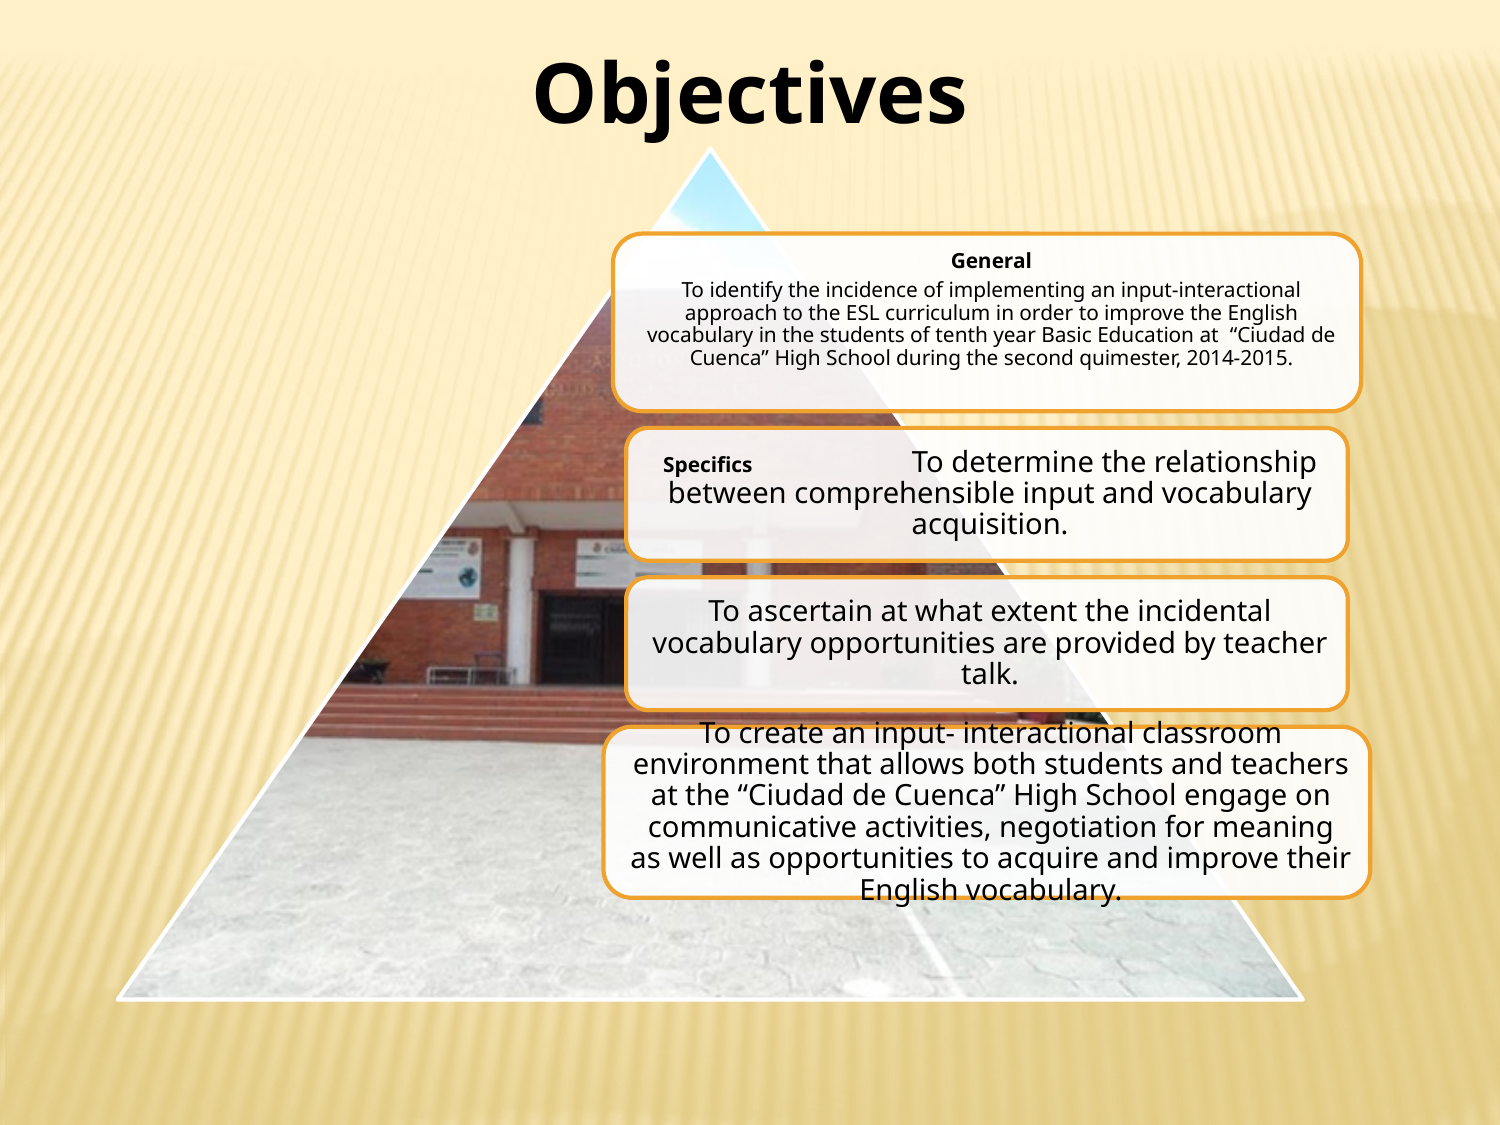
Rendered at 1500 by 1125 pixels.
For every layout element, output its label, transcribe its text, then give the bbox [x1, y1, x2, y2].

text_box Objectives [374, 32, 1125, 147]
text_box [52, 148, 1436, 1000]
